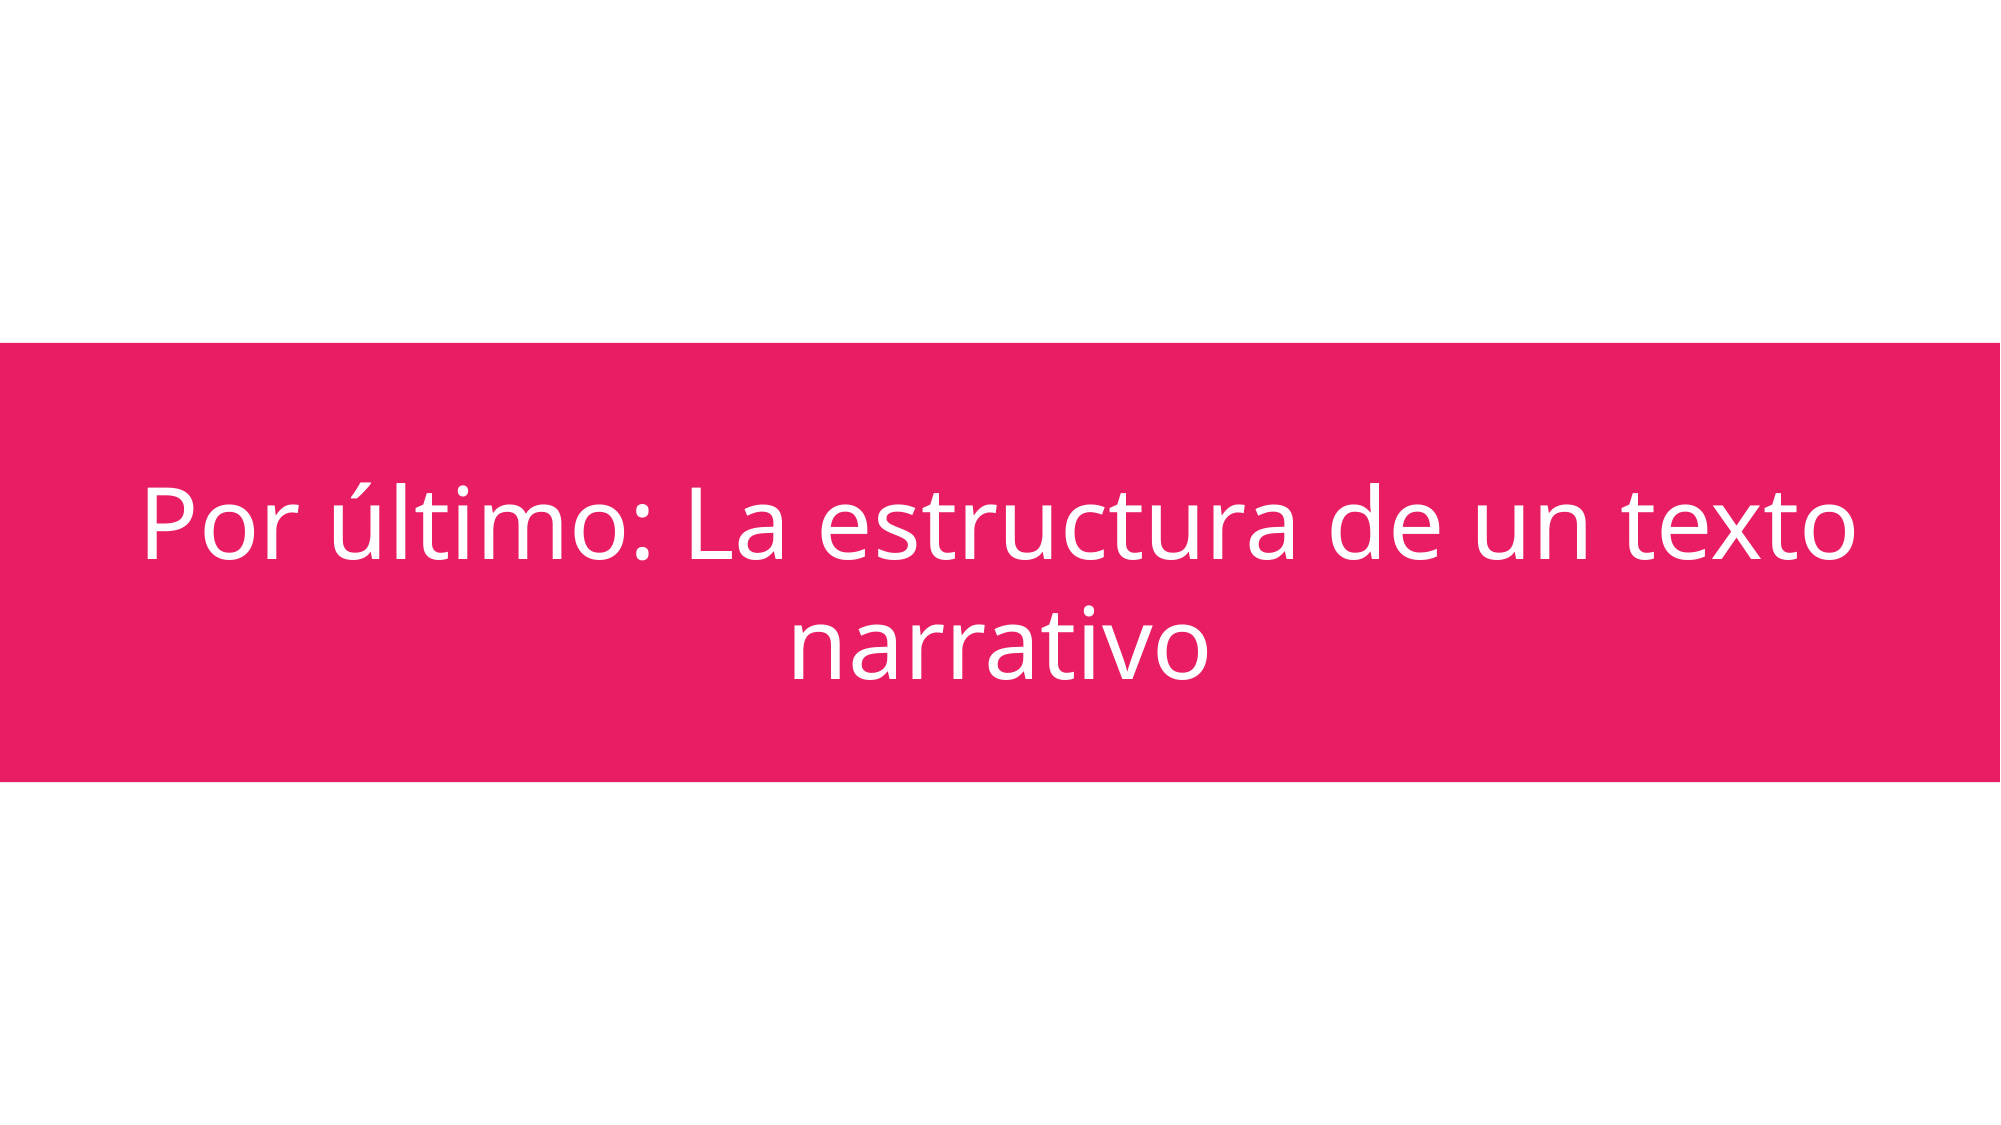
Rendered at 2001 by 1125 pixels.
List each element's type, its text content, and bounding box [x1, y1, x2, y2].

title Por último: La estructura de un texto narrativo [94, 413, 1906, 745]
